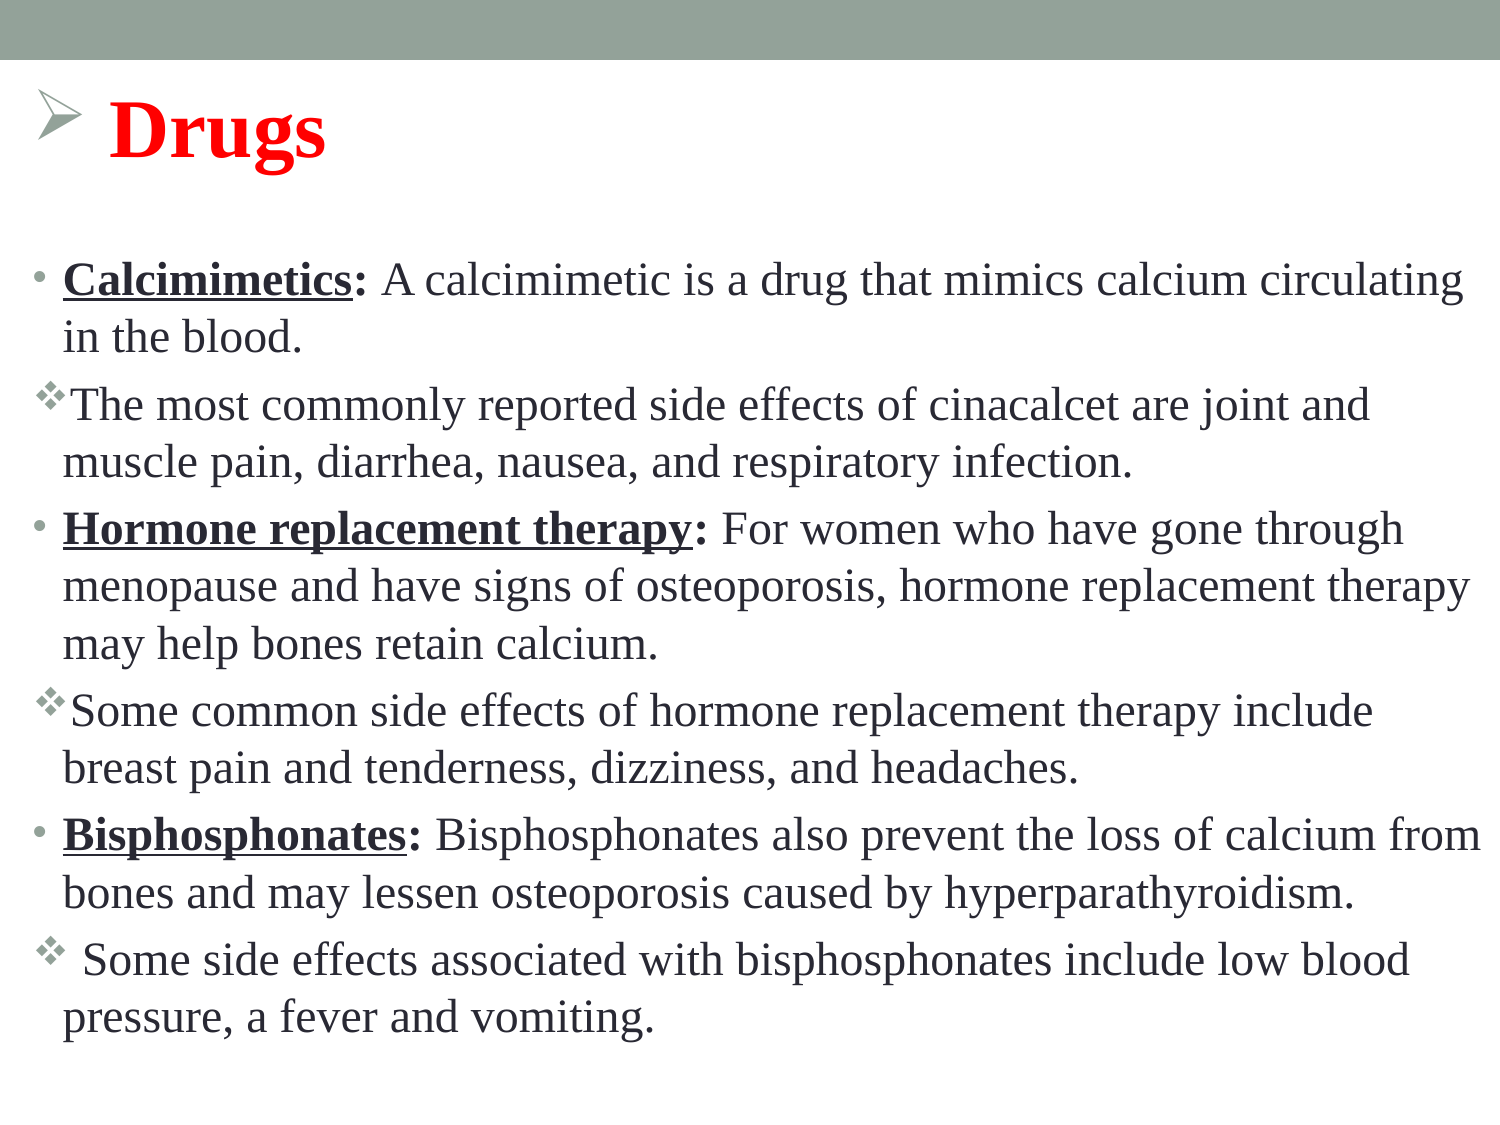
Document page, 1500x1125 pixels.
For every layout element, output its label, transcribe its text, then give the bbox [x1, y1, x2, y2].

list Drugs Calcimimetics: A calcimimetic is a drug that mimics calcium circulating in the blood. The most commonly reported side effects of cinacalcet are joint and muscle pain, diarrhea, nausea, and respiratory infection. Hormone replacement therapy: For women who have gone through menopause and have signs of osteoporosis, hormone replacement therapy may help bones retain calcium. Some common side effects of hormone replacement therapy include breast pain and tenderness, dizziness, and headaches. Bisphosphonates: Bisphosphonates also prevent the loss of calcium from bones and may lessen osteoporosis caused by hyperparathyroidism. Some side effects associated with bisphosphonates include low blood pressure, a fever and vomiting. [17, 66, 1500, 1106]
